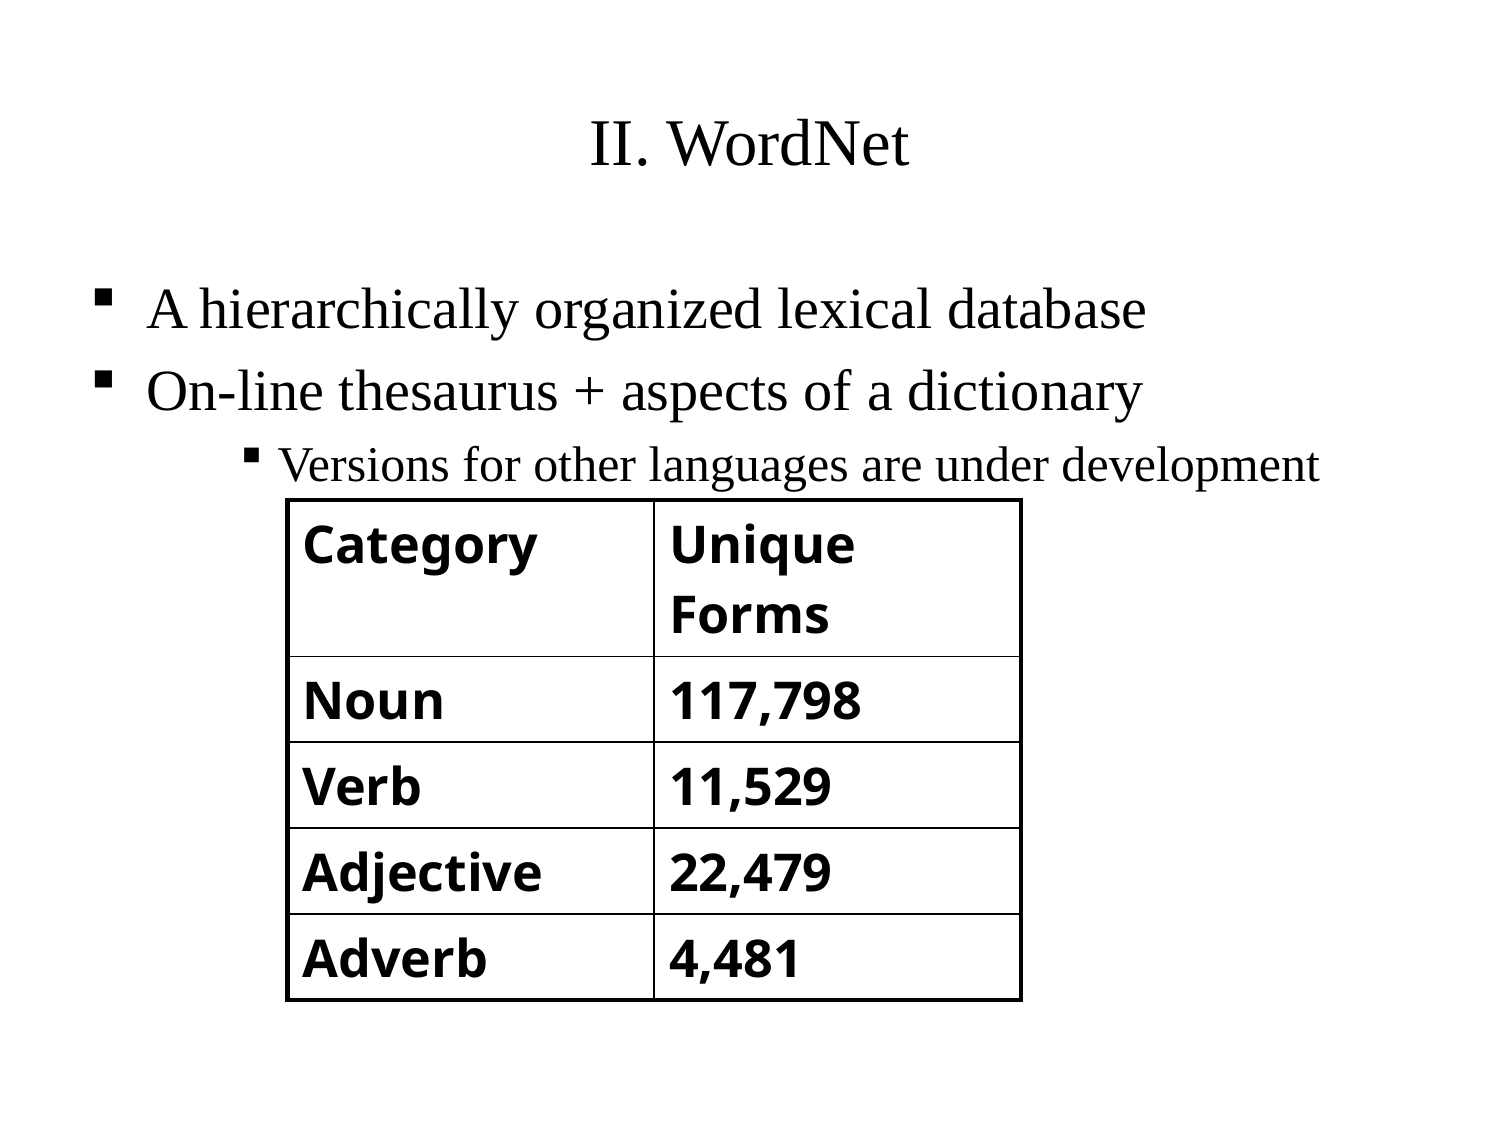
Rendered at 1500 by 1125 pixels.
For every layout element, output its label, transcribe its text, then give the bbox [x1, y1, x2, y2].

table_cell Verb [290, 743, 653, 827]
table_cell 4,481 [655, 915, 1019, 998]
table_cell 11,529 [655, 743, 1019, 827]
table_cell Noun [290, 657, 653, 741]
table_cell 22,479 [655, 829, 1019, 913]
table_header Unique Forms [655, 502, 1019, 656]
table_header Category [290, 502, 653, 656]
table_cell 117,798 [655, 657, 1019, 741]
table_cell Adjective [290, 829, 653, 913]
table_cell Adverb [290, 915, 653, 998]
title II. WordNet [74, 44, 1426, 233]
list A hierarchically organized lexical database On-line thesaurus + aspects of a dictionary Versions for other languages are under development [74, 262, 1426, 1006]
